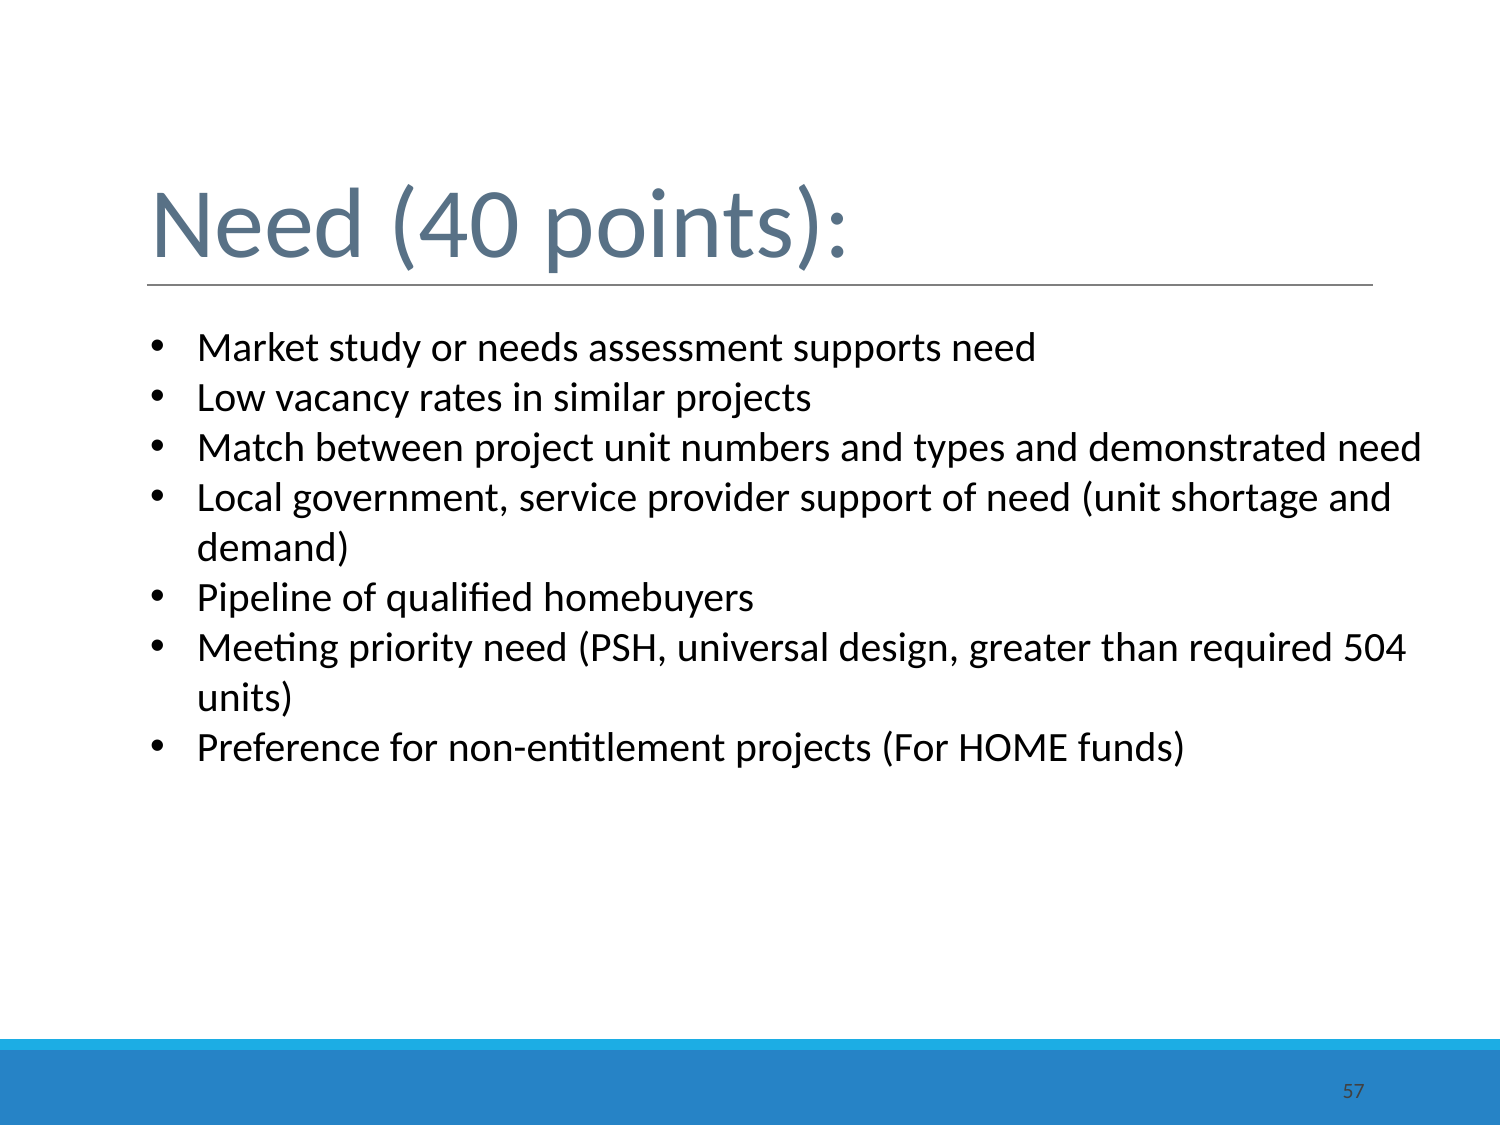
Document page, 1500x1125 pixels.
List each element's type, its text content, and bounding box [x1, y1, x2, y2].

slide_number 57 [1218, 1059, 1380, 1120]
title Need (40 points): [135, 47, 1373, 285]
text_box Market study or needs assessment supports need Low vacancy rates in similar projects Match between project unit numbers and types and demonstrated need Local government, service provider support of need (unit shortage and demand) Pipeline of qualified homebuyers Meeting priority need (PSH, universal design, greater than required 504 units) Preference for non-entitlement projects (For HOME funds) [135, 312, 1450, 868]
